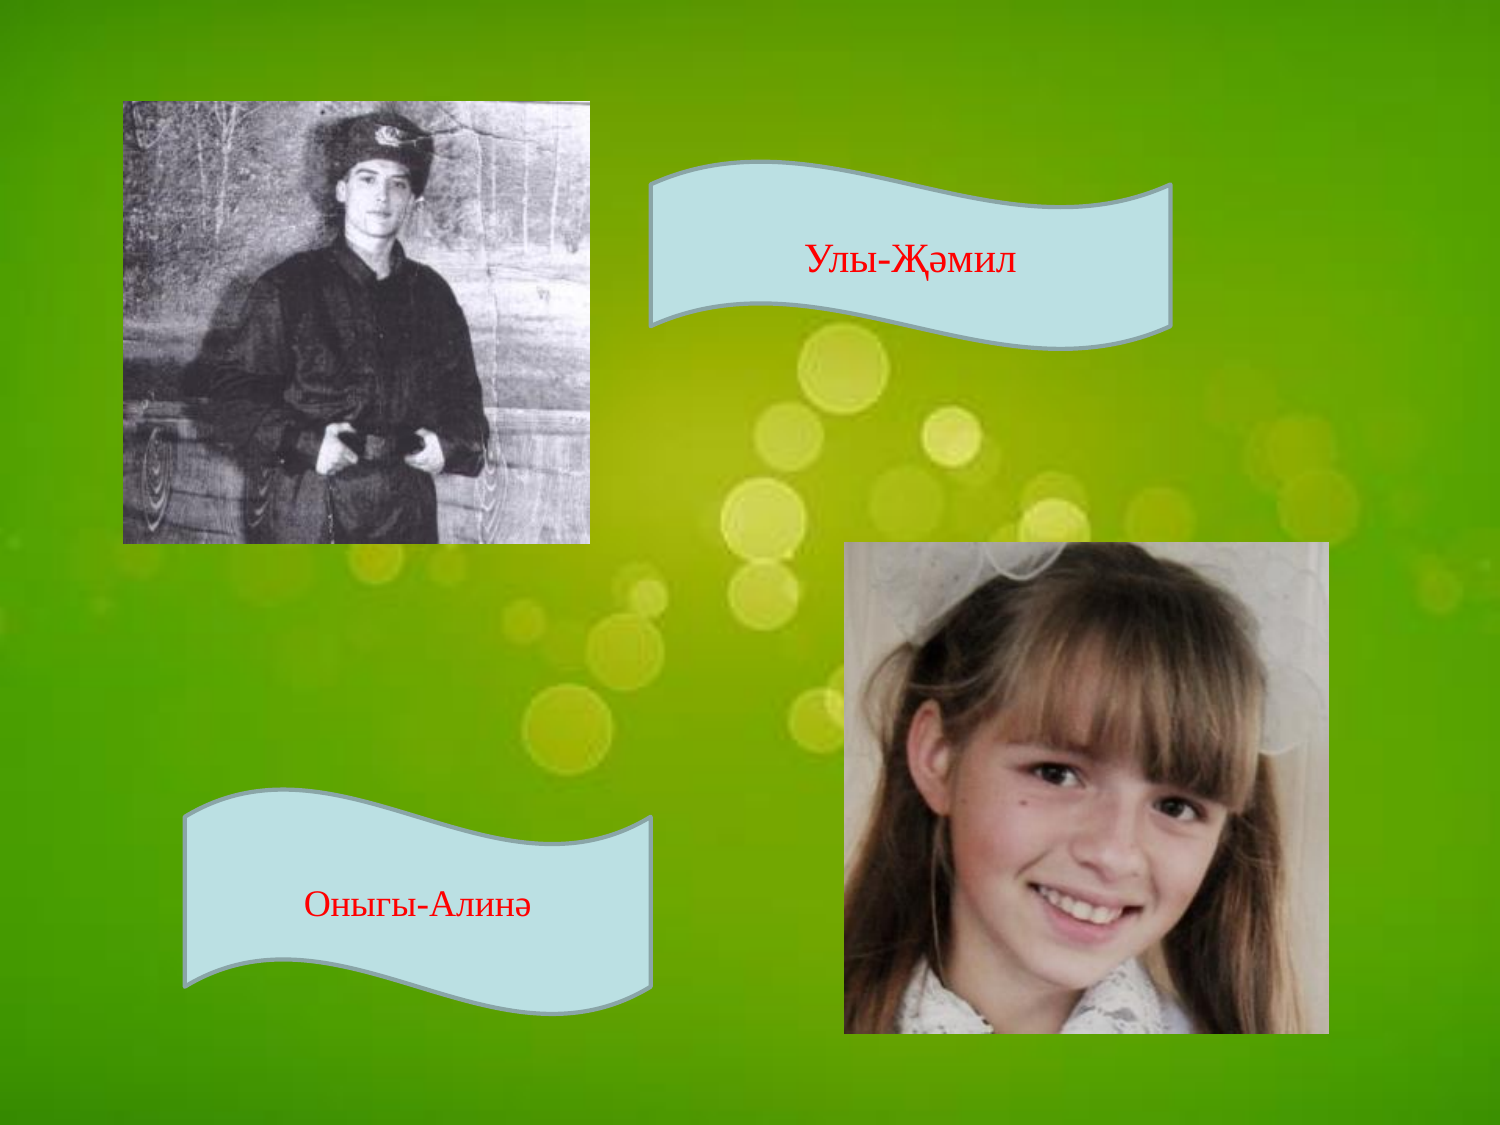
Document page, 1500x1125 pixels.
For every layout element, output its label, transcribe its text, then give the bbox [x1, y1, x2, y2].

picture [0, 0, 1500, 1125]
text_box Улы-Җәмил [648, 159, 1173, 351]
text_box Оныгы-Алинә [182, 787, 653, 1017]
